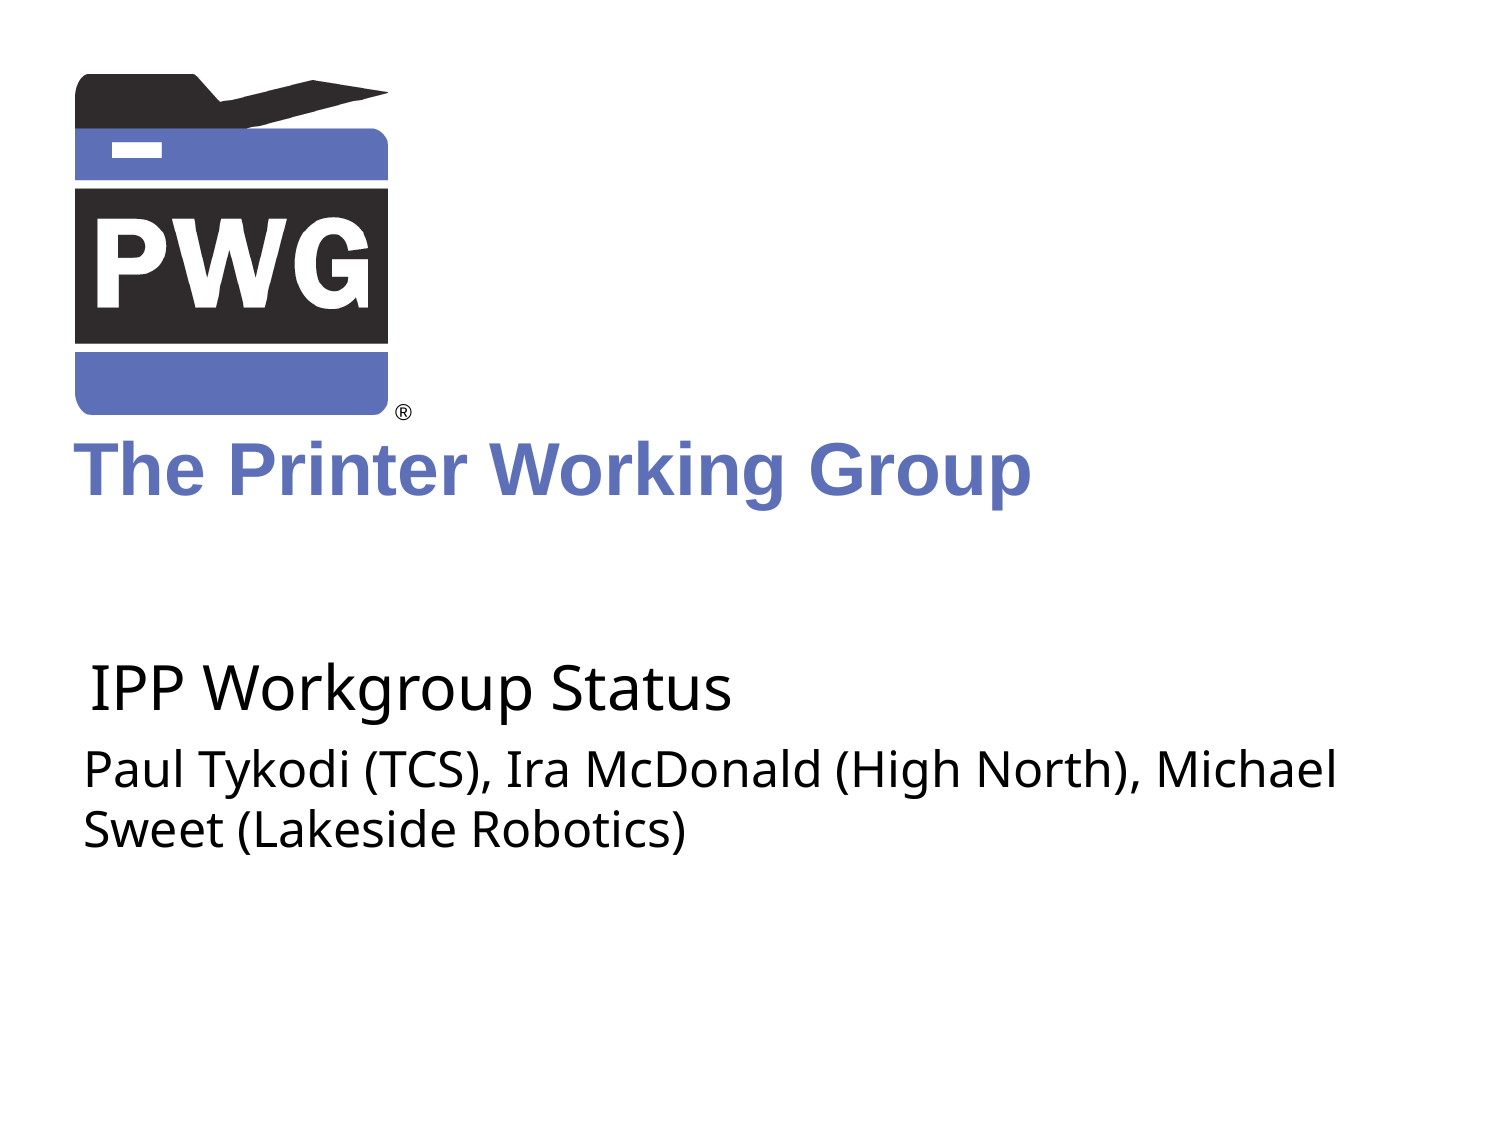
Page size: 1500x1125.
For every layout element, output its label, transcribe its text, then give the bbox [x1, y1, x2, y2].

picture [75, 74, 388, 415]
subtitle Paul Tykodi (TCS), Ira McDonald (High North), Michael Sweet (Lakeside Robotics) [74, 728, 1426, 1063]
title IPP Workgroup Status [74, 522, 1426, 728]
